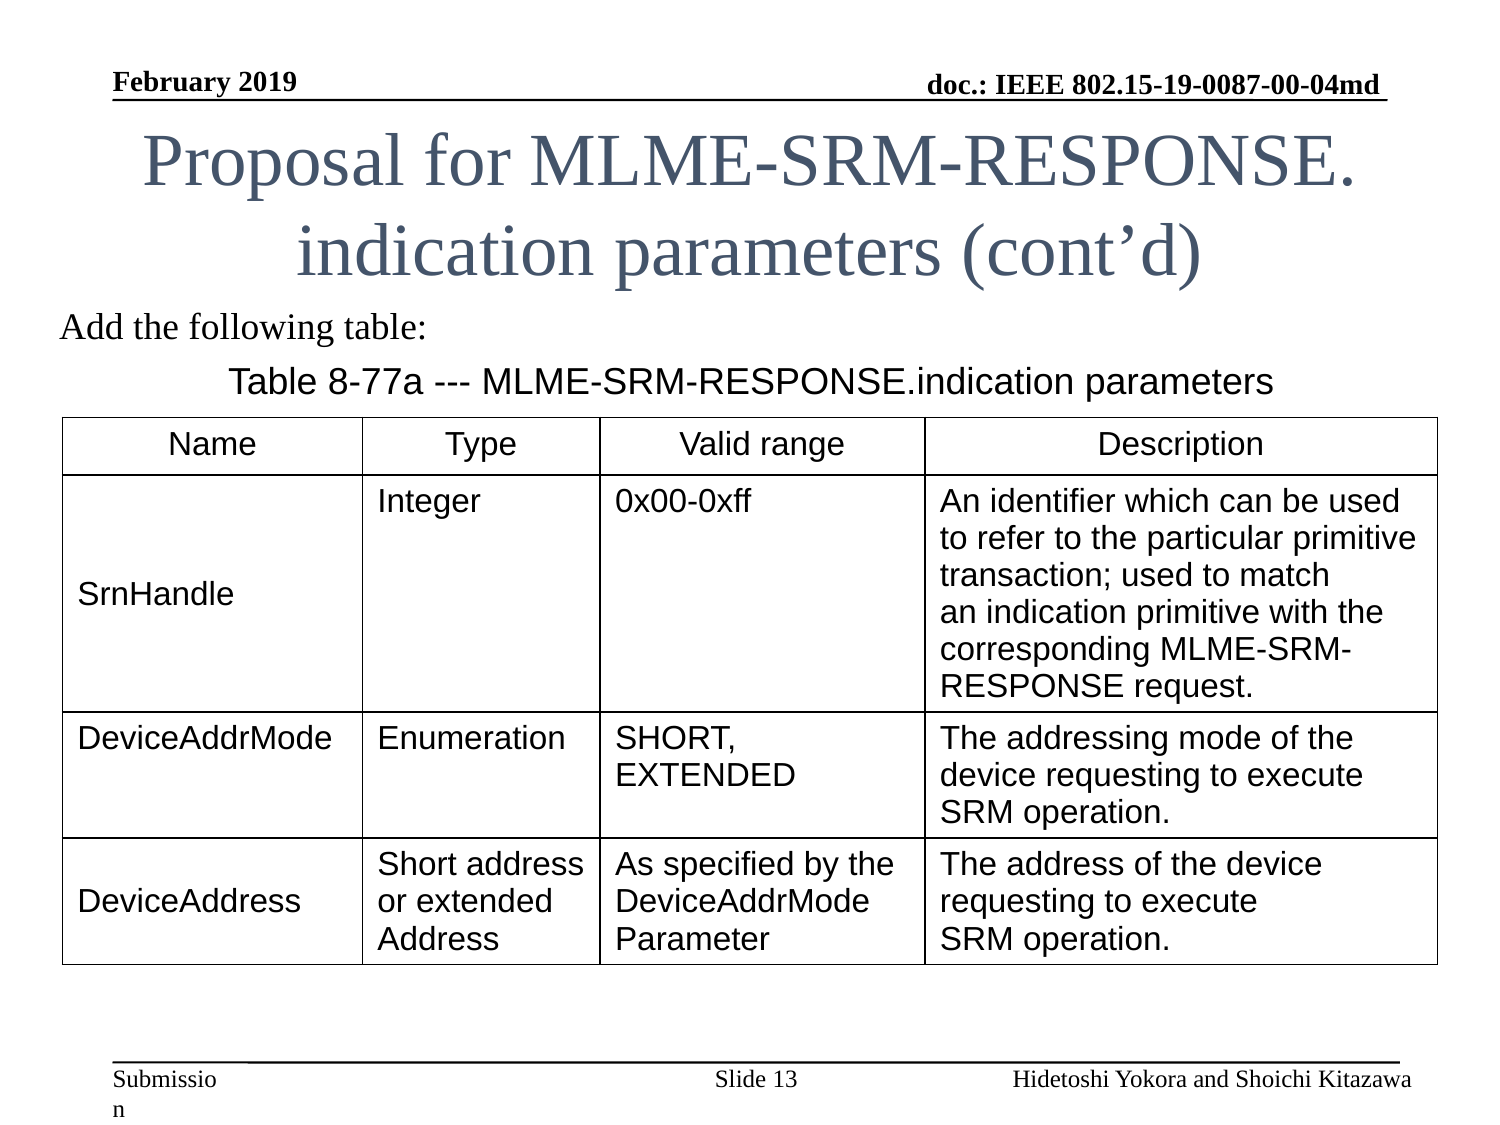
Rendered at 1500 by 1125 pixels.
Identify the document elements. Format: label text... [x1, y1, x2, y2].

table_cell SHORT, EXTENDED [601, 713, 924, 837]
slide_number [112, 62, 375, 98]
table_header Name [63, 418, 362, 474]
table_cell SrnHandle [63, 476, 362, 711]
slide_number Slide 13 [712, 1062, 800, 1093]
table_header Type [363, 418, 599, 474]
table_cell As specified by the DeviceAddrMode Parameter [601, 839, 924, 964]
title Proposal for MLME-SRM-RESPONSE. indication parameters (cont’d) [112, 112, 1388, 288]
table_cell The addressing mode of the device requesting to execute SRM operation. [926, 713, 1437, 837]
table_cell Integer [363, 476, 599, 711]
table_cell DeviceAddress [63, 839, 362, 964]
table_cell The address of the device requesting to execute SRM operation. [926, 839, 1437, 964]
table_cell Short address or extended Address [363, 839, 599, 964]
table_cell An identifier which can be used to refer to the particular primitive transaction; used to match an indication primitive with the corresponding MLME-SRM-RESPONSE request. [926, 476, 1437, 711]
text_box Add the following table: [44, 294, 1456, 355]
table_header Description [926, 418, 1437, 474]
table_cell DeviceAddrMode [63, 713, 362, 837]
table_cell Enumeration [363, 713, 599, 837]
footer Hidetoshi Yokora and Shoichi Kitazawa [900, 1062, 1413, 1093]
text_box Table 8-77a --- MLME-SRM-RESPONSE.indication parameters [213, 355, 1290, 410]
table_header Valid range [601, 418, 924, 474]
table_cell 0x00-0xff [601, 476, 924, 711]
